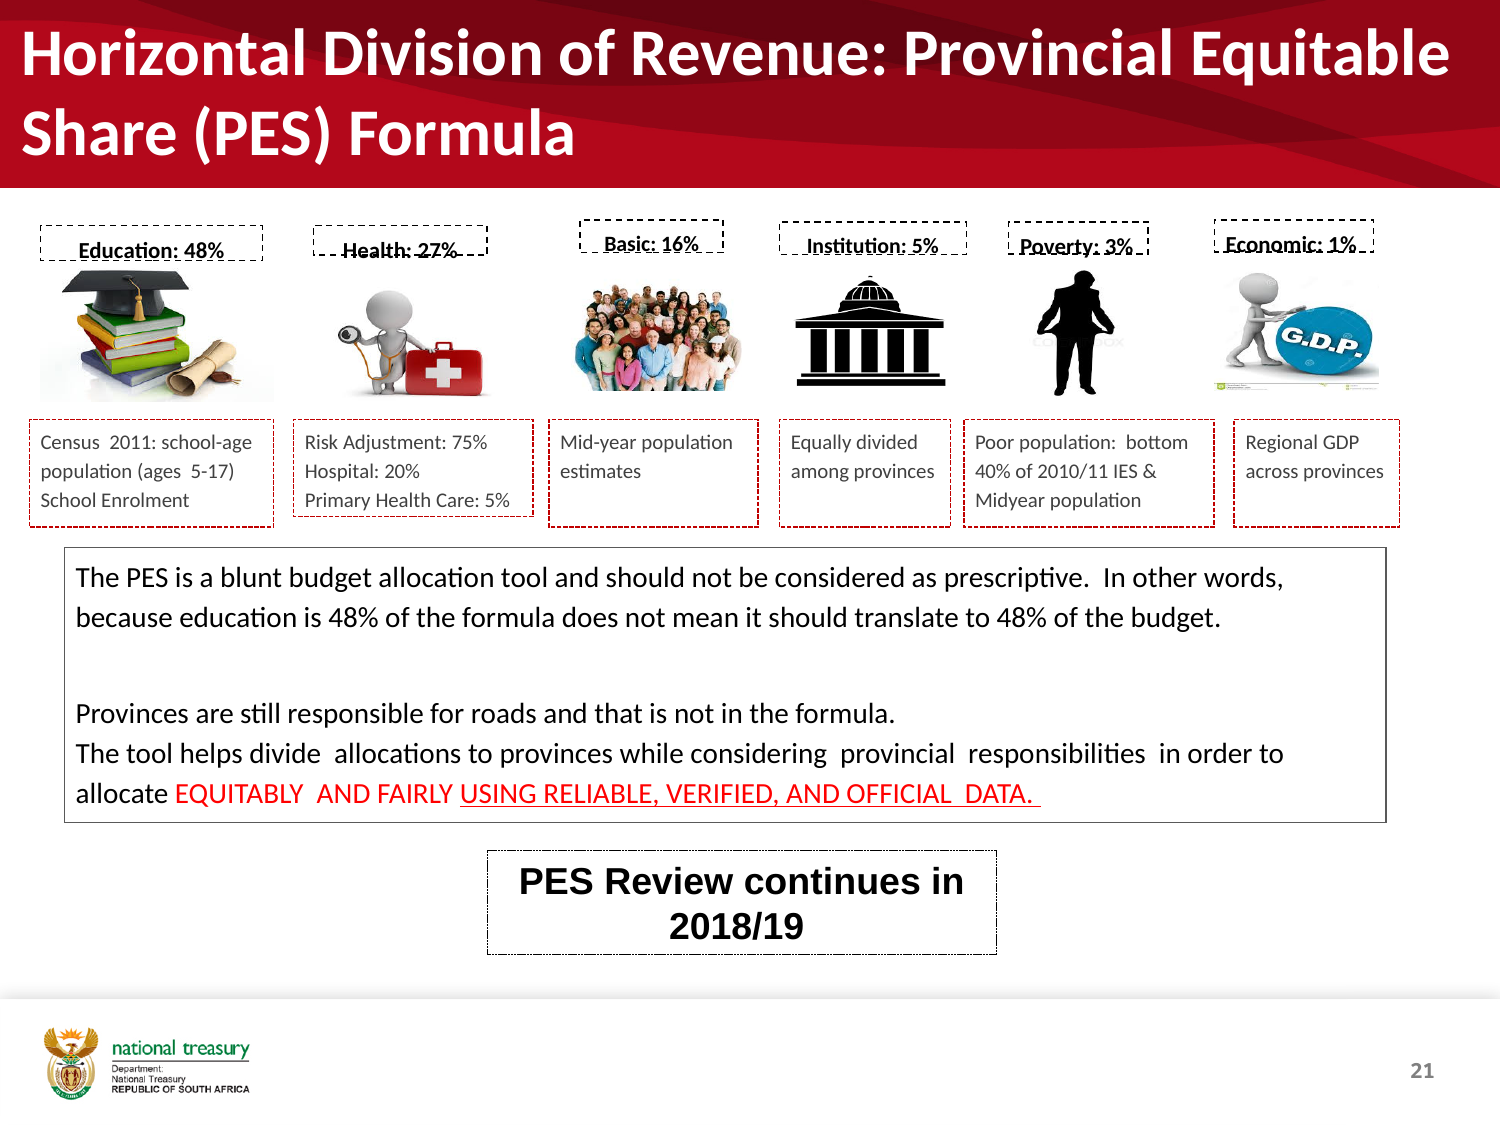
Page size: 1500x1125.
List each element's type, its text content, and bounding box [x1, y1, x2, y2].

title Horizontal Division of Revenue: Provincial Equitable Share (PES) Formula [5, 36, 1471, 141]
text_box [29, 219, 1400, 823]
slide_number 21 [1137, 1049, 1451, 1125]
picture [0, 0, 1500, 188]
text_box PES Review continues in 2018/19 [487, 850, 997, 955]
picture [0, 977, 1500, 1125]
